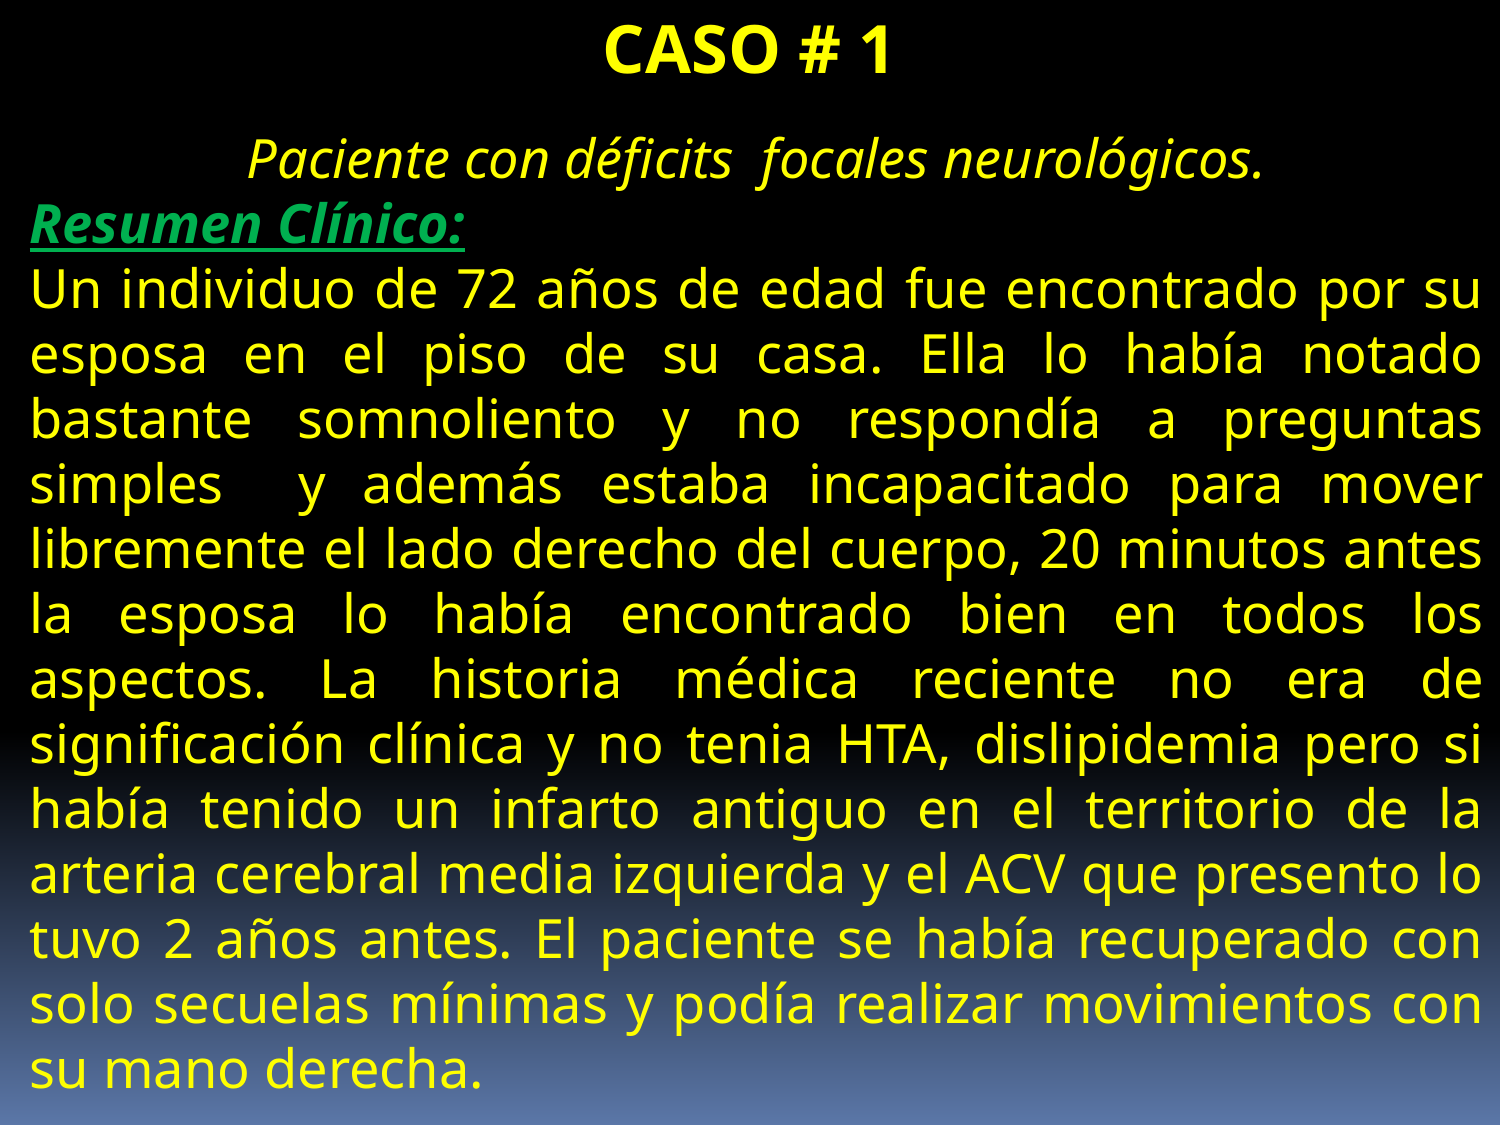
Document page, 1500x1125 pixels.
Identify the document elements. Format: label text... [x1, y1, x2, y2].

text_box CASO # 1 [0, 0, 1500, 95]
text_box Paciente con déficits focales neurológicos. Resumen Clínico: Un individuo de 72 años de edad fue encontrado por su esposa en el piso de su casa. Ella lo había notado bastante somnoliento y no respondía a preguntas simples y además estaba incapacitado para mover libremente el lado derecho del cuerpo, 20 minutos antes la esposa lo había encontrado bien en todos los aspectos. La historia médica reciente no era de significación clínica y no tenia HTA, dislipidemia pero si había tenido un infarto antiguo en el territorio de la arteria cerebral media izquierda y el ACV que presento lo tuvo 2 años antes. El paciente se había recuperado con solo secuelas mínimas y podía realizar movimientos con su mano derecha. [0, 117, 1500, 1107]
